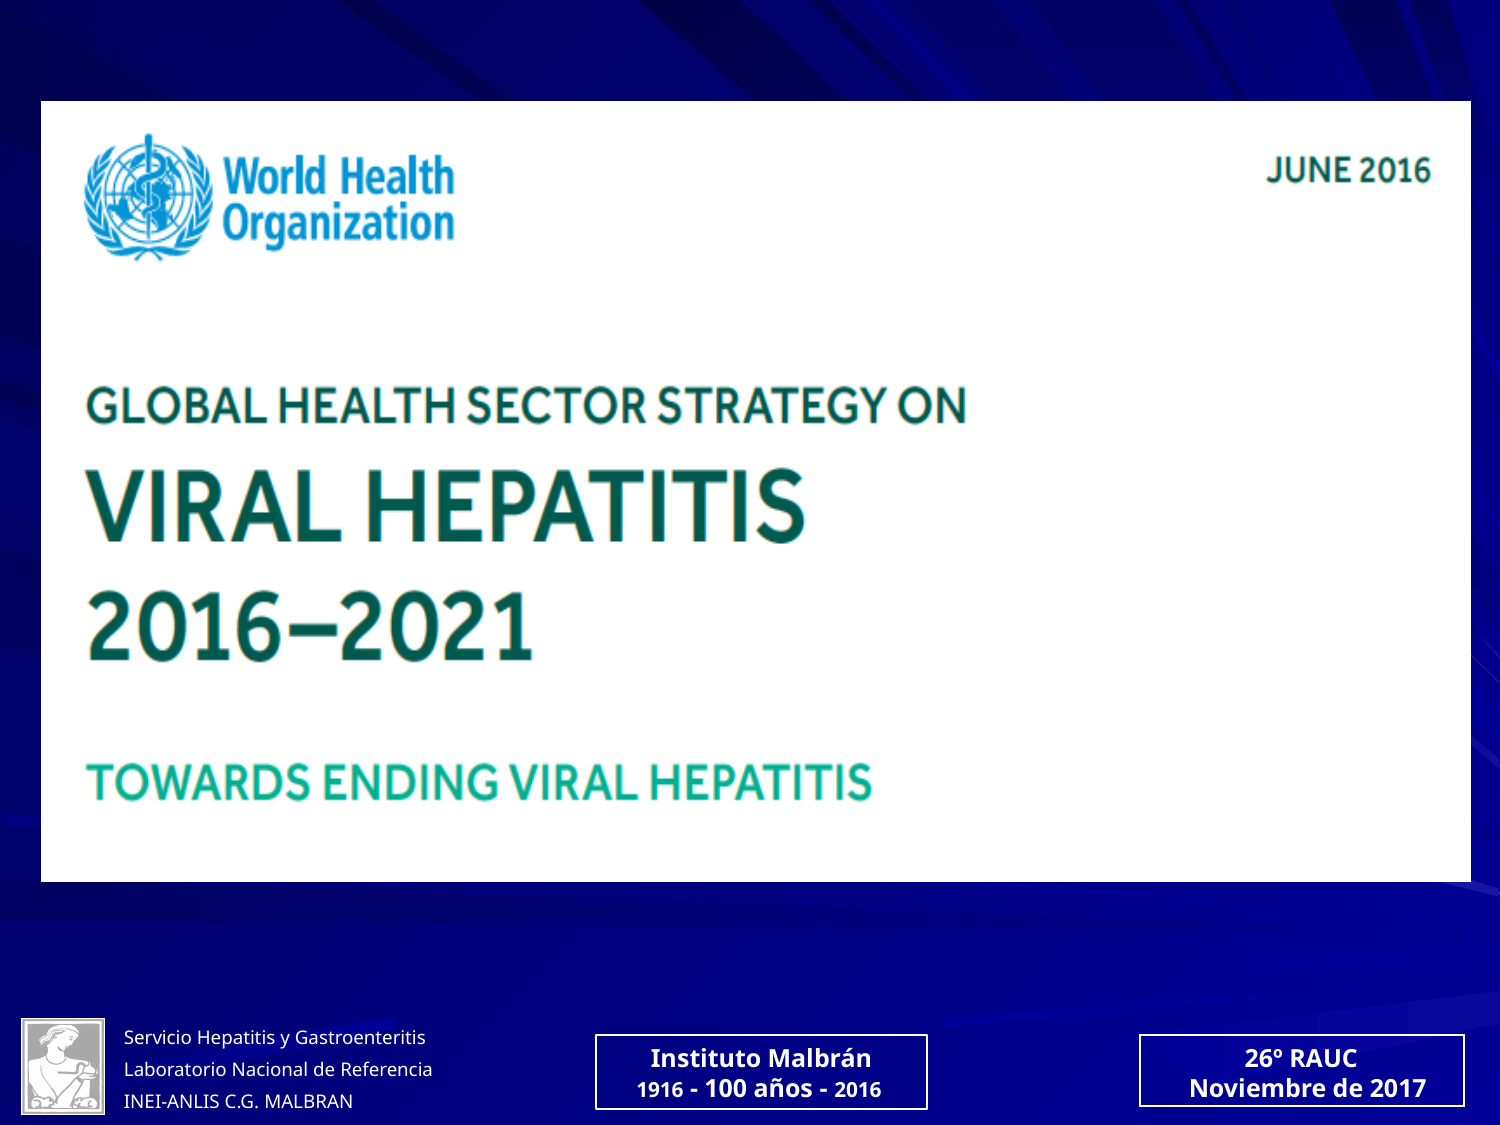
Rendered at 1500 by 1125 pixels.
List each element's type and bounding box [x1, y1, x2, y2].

picture [40, 101, 1471, 882]
picture [21, 1018, 105, 1115]
